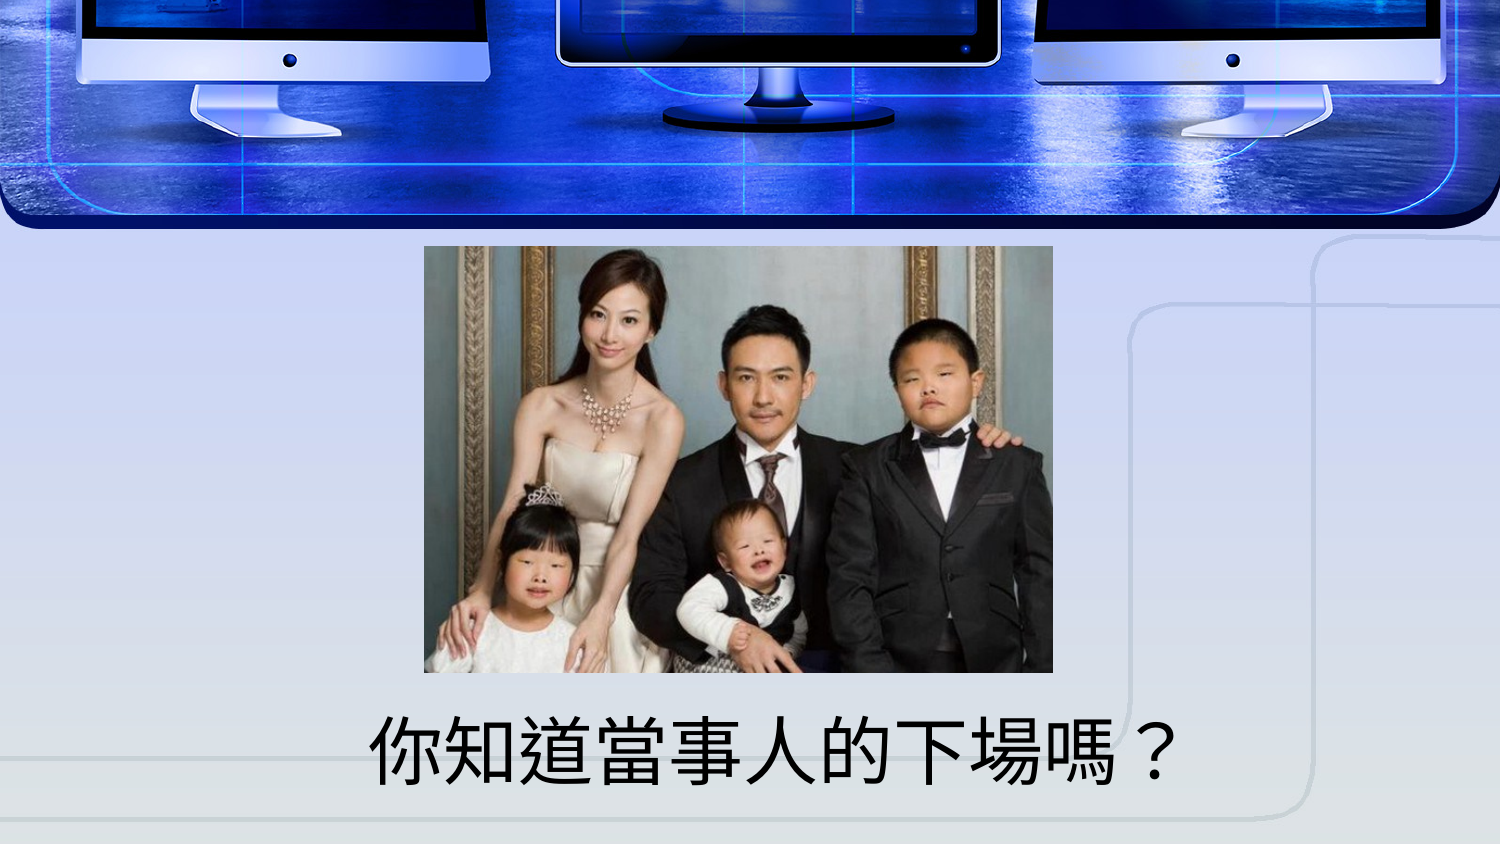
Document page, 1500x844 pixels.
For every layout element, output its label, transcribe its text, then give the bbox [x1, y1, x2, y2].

text_box 你知道當事人的下場嗎？ [353, 697, 1209, 803]
picture [0, 0, 1500, 844]
